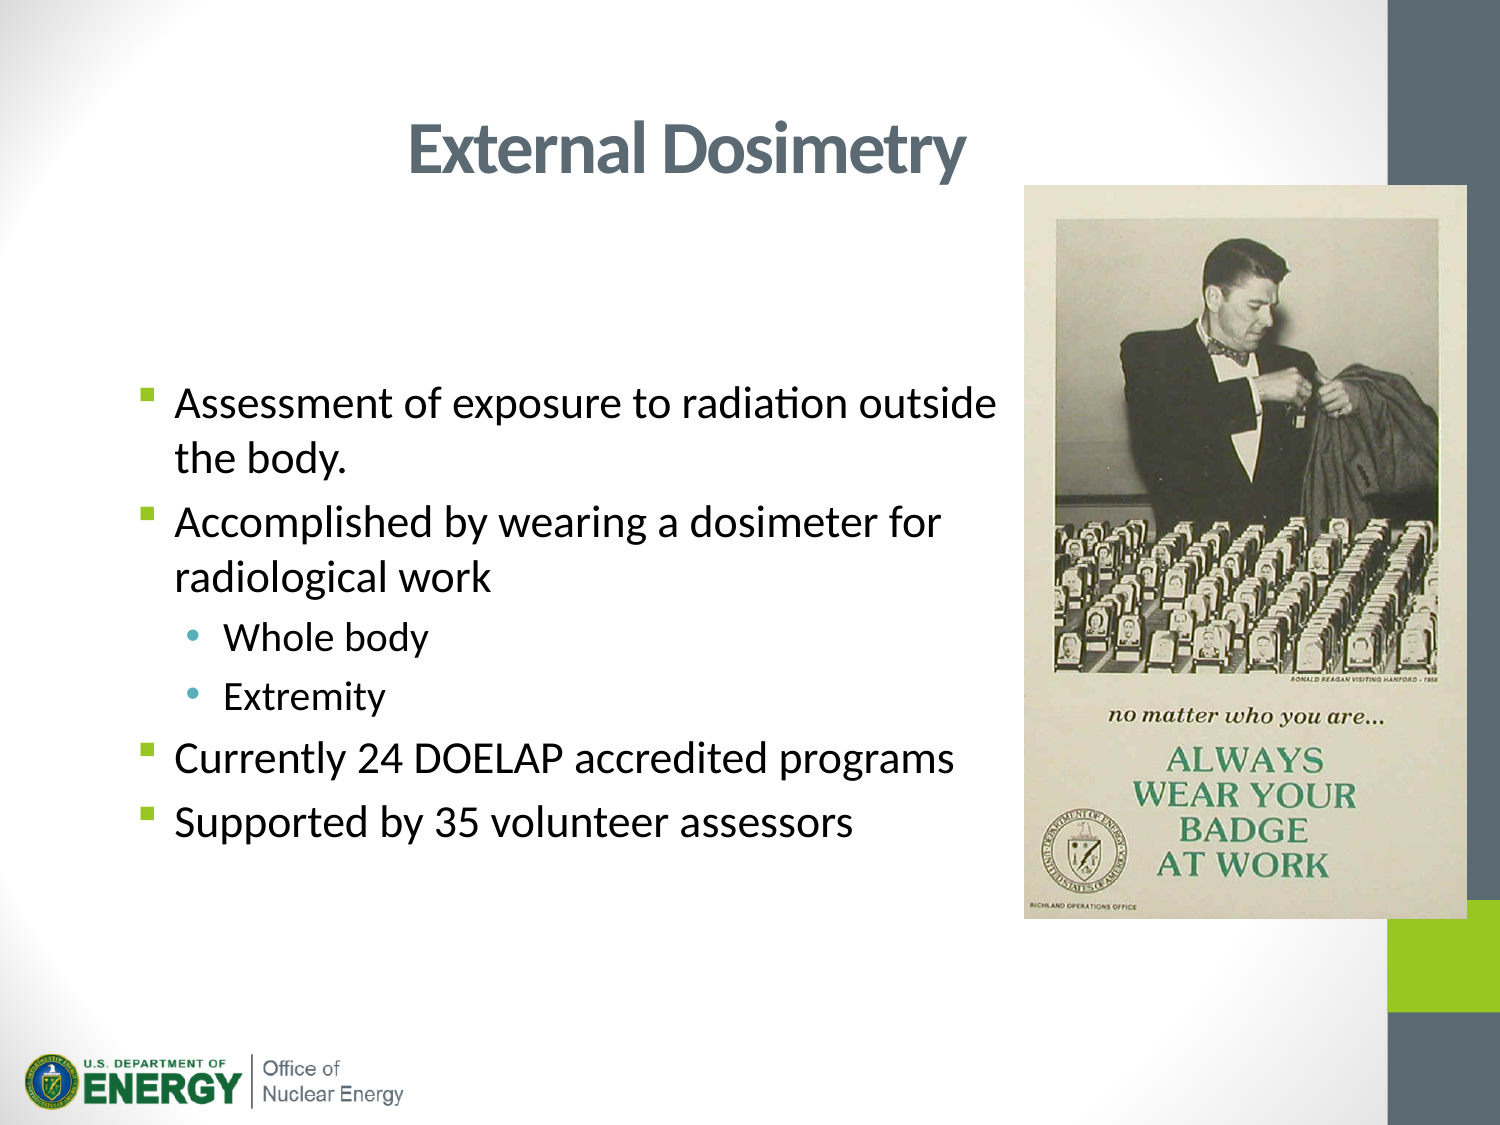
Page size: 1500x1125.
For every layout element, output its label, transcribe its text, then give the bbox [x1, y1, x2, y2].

list Assessment of exposure to radiation outside the body. Accomplished by wearing a dosimeter for radiological work Whole body Extremity Currently 24 DOELAP accredited programs Supported by 35 volunteer assessors [103, 365, 1020, 901]
title External Dosimetry [62, 50, 1313, 238]
picture [0, 0, 1468, 1125]
